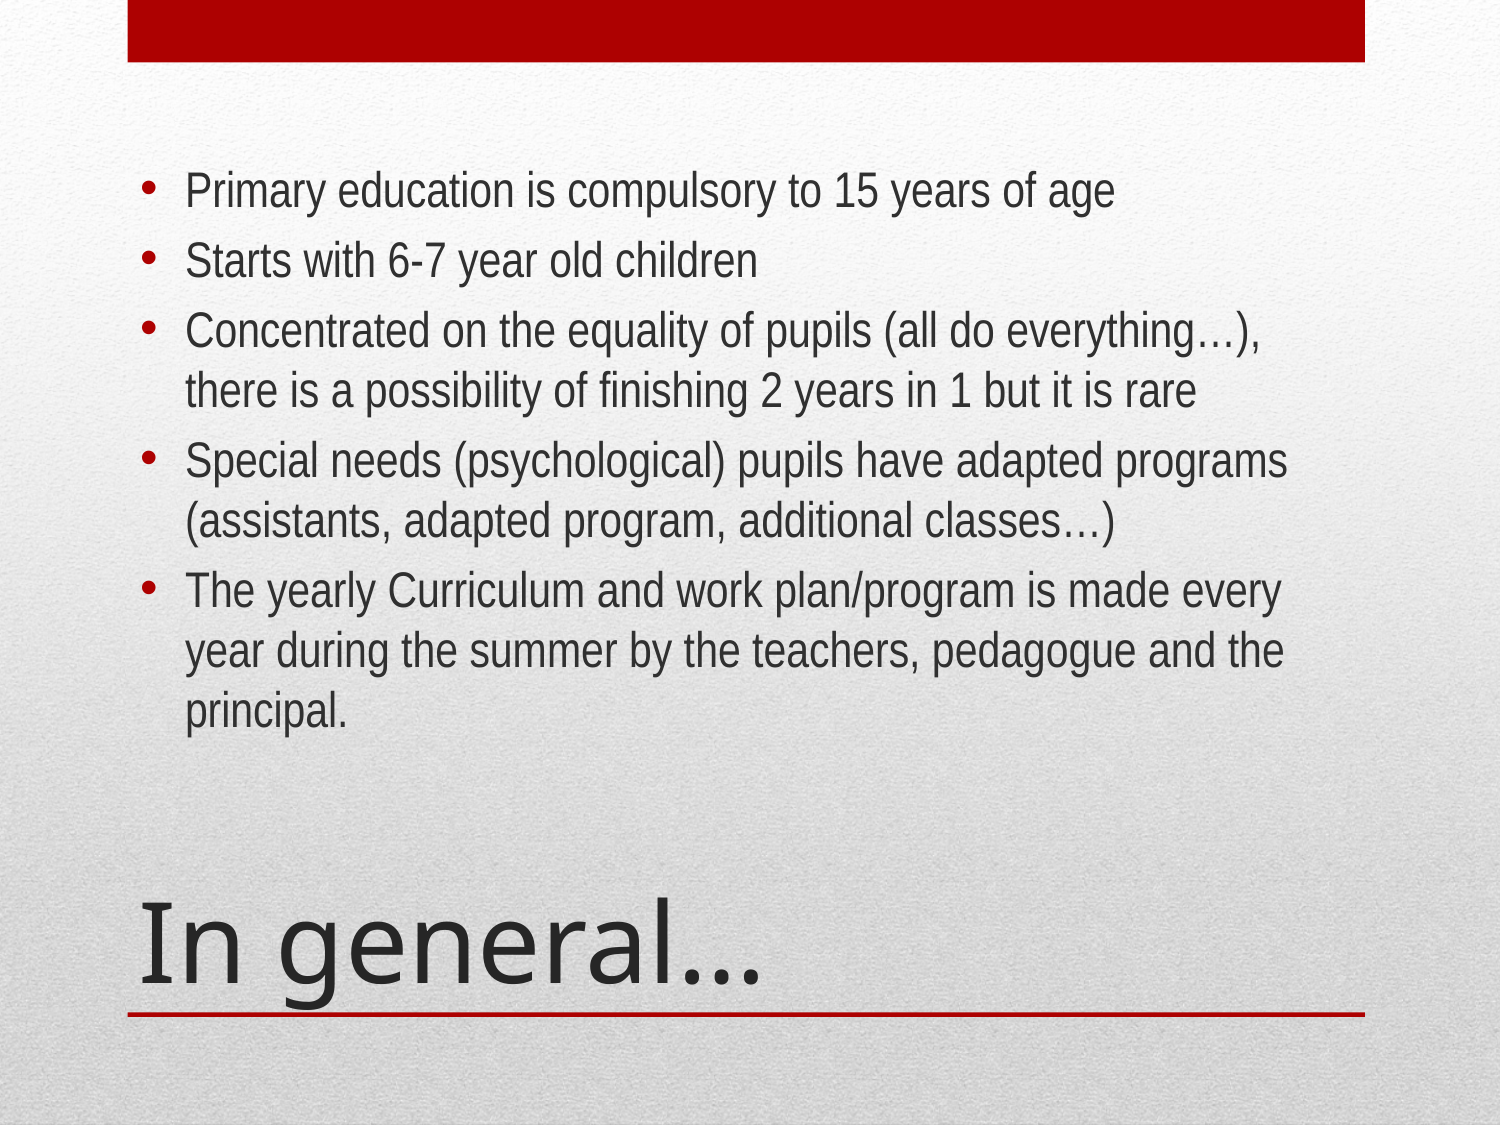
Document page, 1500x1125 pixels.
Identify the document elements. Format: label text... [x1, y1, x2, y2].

title In general… [123, 751, 1237, 1014]
list Primary education is compulsory to 15 years of age Starts with 6-7 year old children Concentrated on the equality of pupils (all do everything…), there is a possibility of finishing 2 years in 1 but it is rare Special needs (psychological) pupils have adapted programs (assistants, adapted program, additional classes…) The yearly Curriculum and work plan/program is made every year during the summer by the teachers, pedagogue and the principal. [125, 112, 1363, 853]
